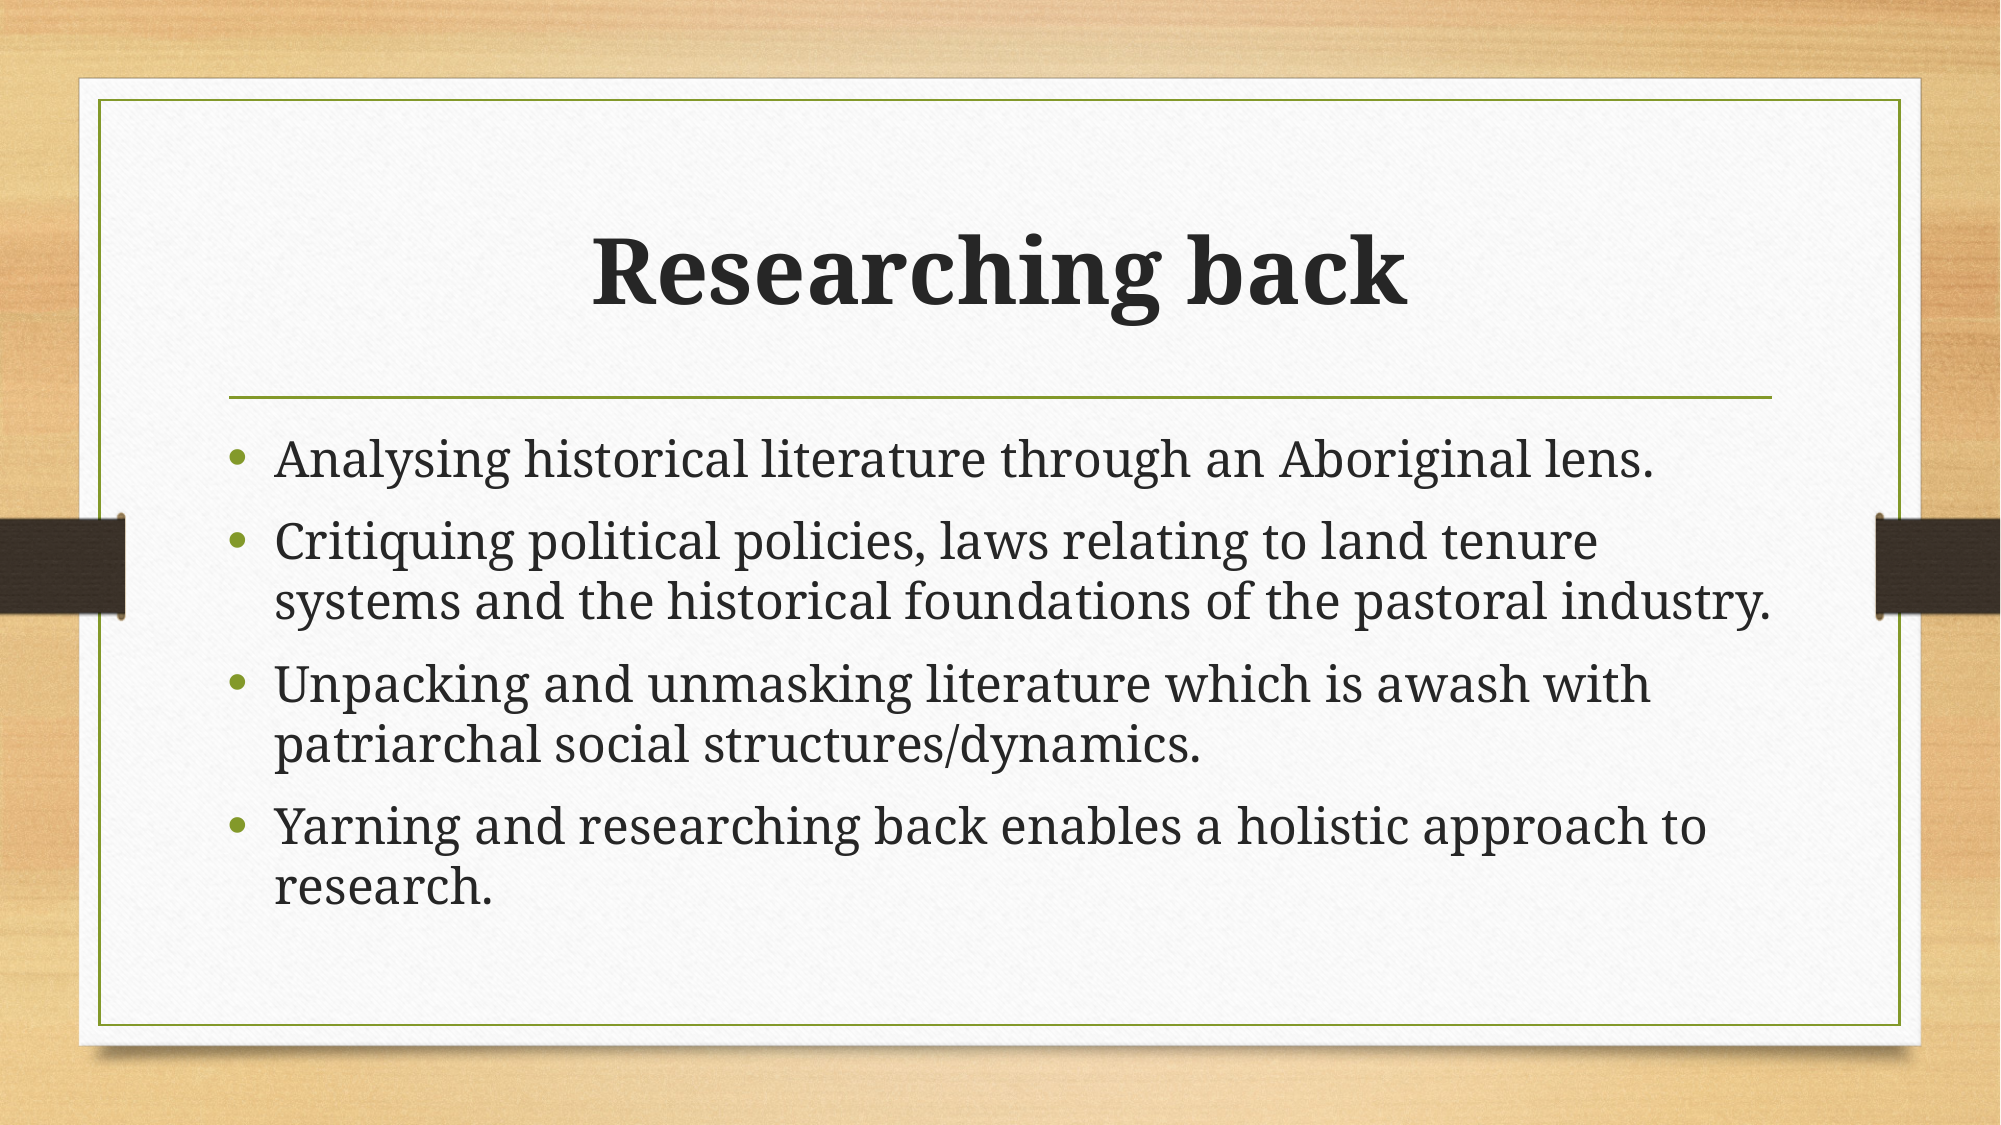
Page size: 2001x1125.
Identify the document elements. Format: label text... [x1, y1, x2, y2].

picture [0, 0, 2001, 1125]
title Researching back [212, 161, 1788, 375]
list Analysing historical literature through an Aboriginal lens. Critiquing political policies, laws relating to land tenure systems and the historical foundations of the pastoral industry. Unpacking and unmasking literature which is awash with patriarchal social structures/dynamics. Yarning and researching back enables a holistic approach to research. [212, 419, 1788, 964]
